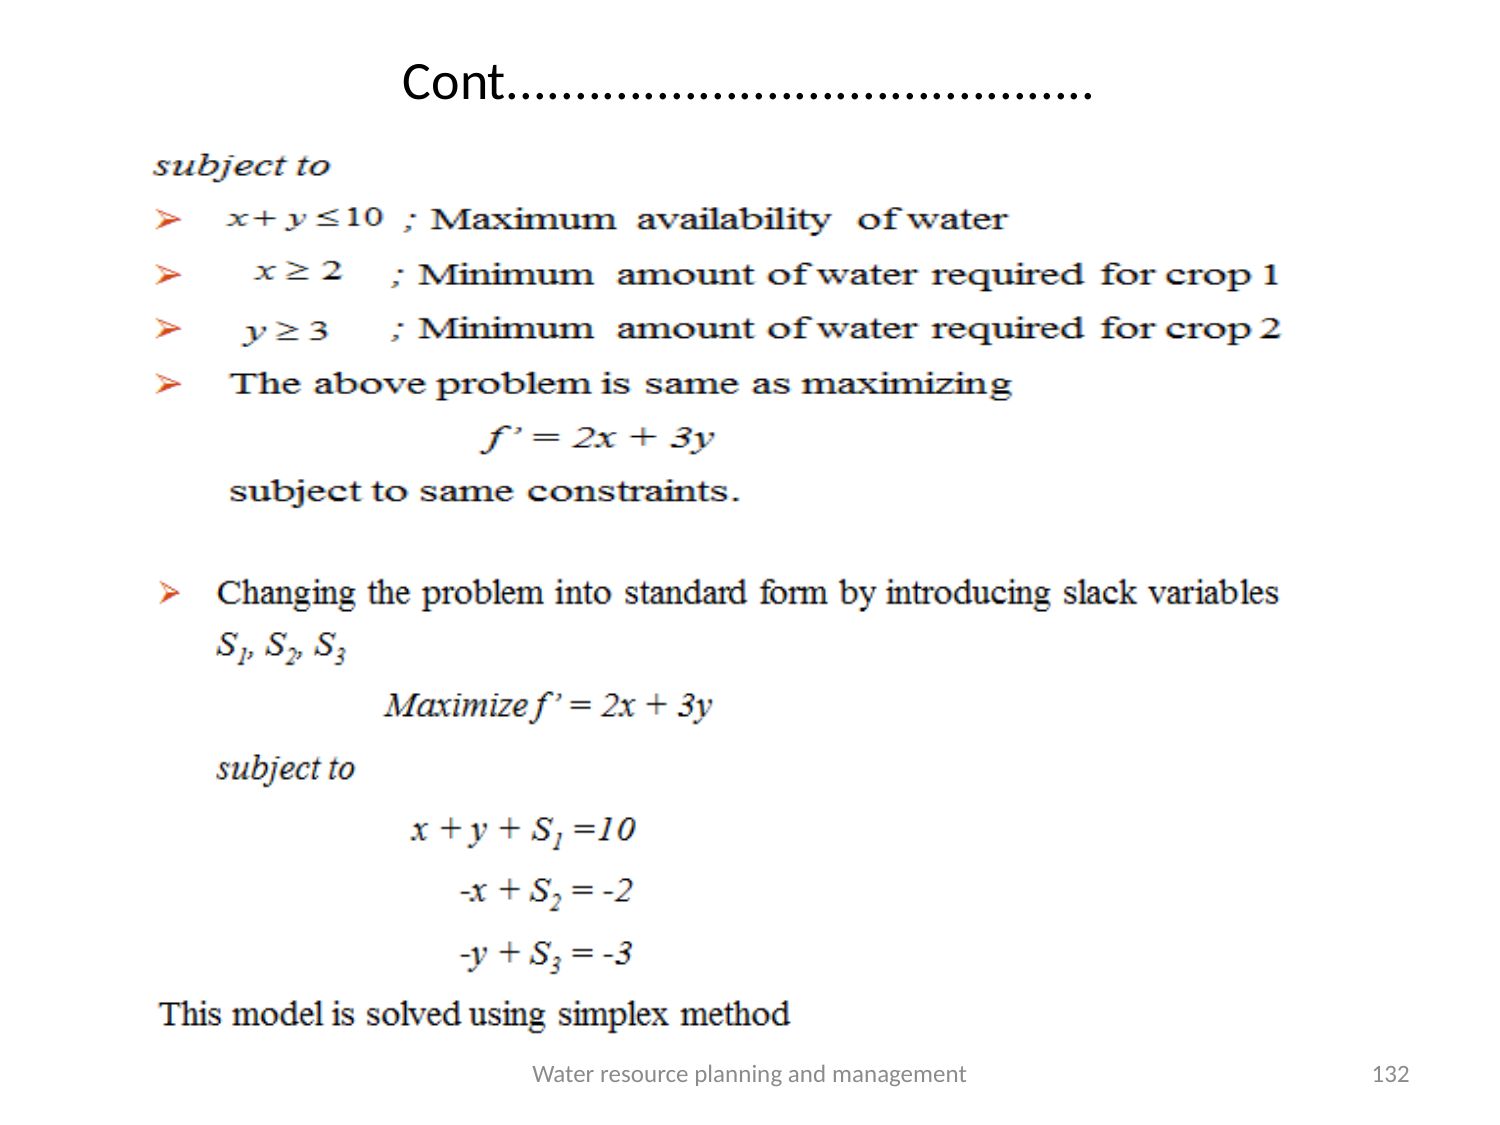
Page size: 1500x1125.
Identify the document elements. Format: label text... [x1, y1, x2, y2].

slide_number 132 [1074, 1042, 1425, 1103]
footer Water resource planning and management [512, 1051, 988, 1103]
picture [124, 549, 1288, 1043]
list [99, 112, 1313, 526]
title Cont........................................... [75, 37, 1425, 118]
